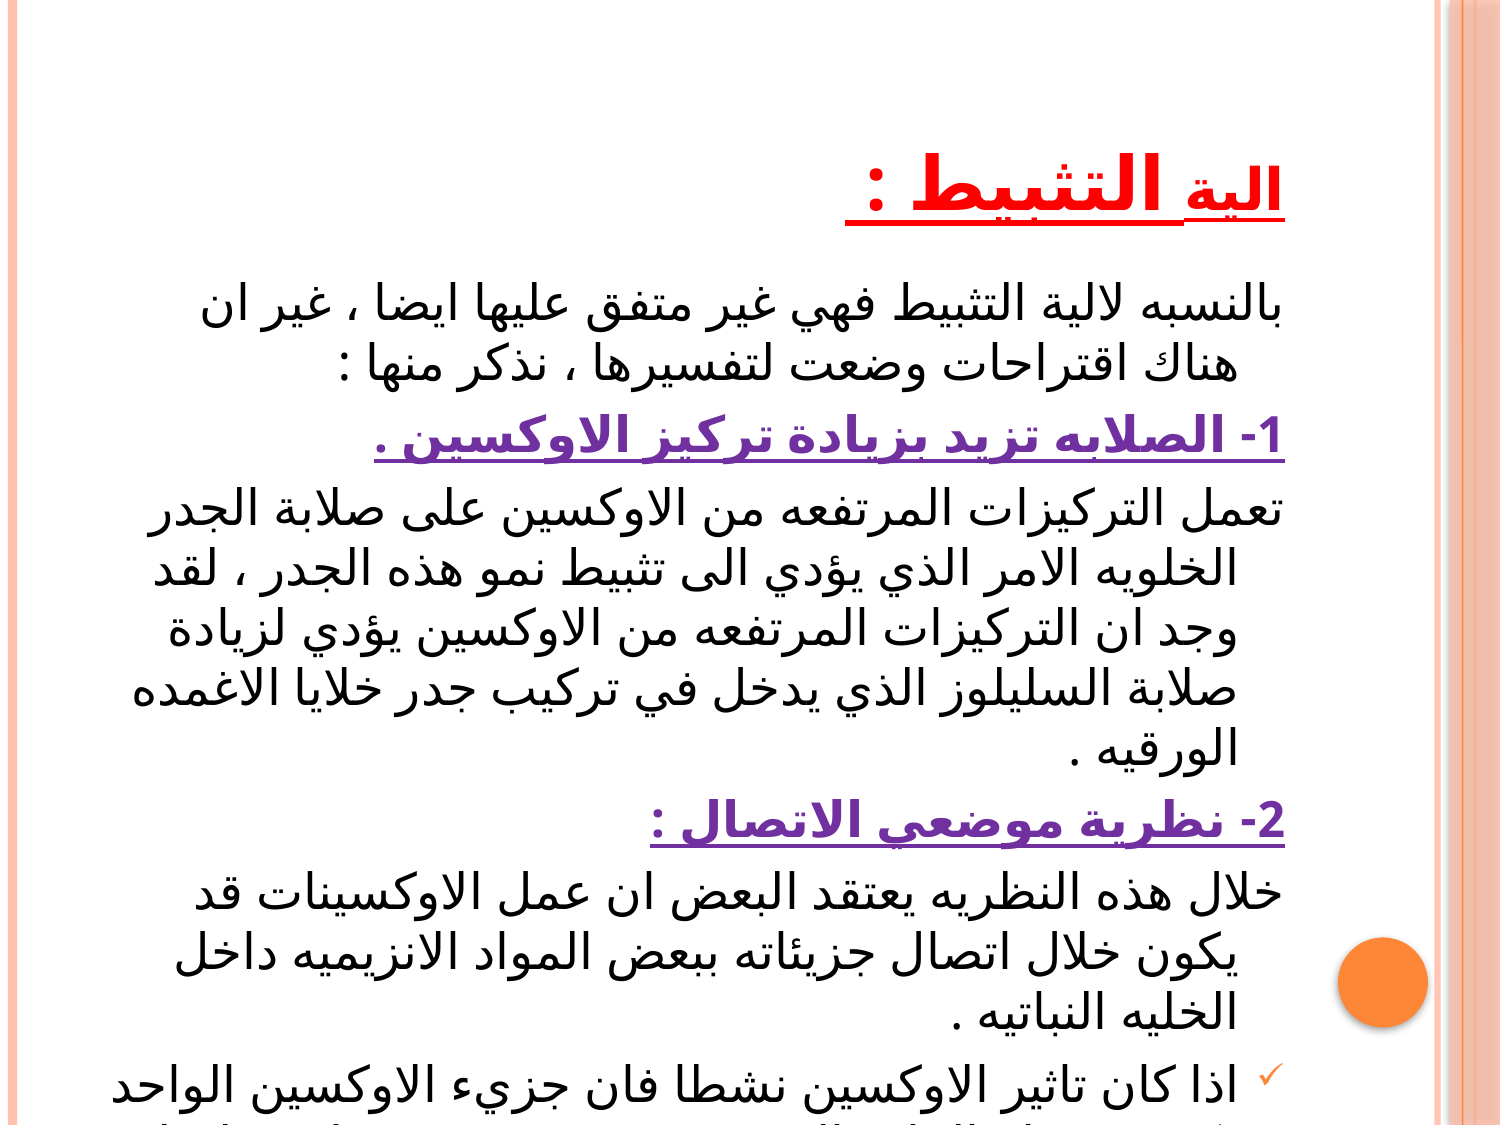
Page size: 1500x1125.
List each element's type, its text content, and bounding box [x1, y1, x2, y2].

title الية التثبيط : [75, 45, 1300, 233]
list بالنسبه لالية التثبيط فهي غير متفق عليها ايضا ، غير ان هناك اقتراحات وضعت لتفسيرها ، نذكر منها : 1- الصلابه تزيد بزيادة تركيز الاوكسين . تعمل التركيزات المرتفعه من الاوكسين على صلابة الجدر الخلويه الامر الذي يؤدي الى تثبيط نمو هذه الجدر ، لقد وجد ان التركيزات المرتفعه من الاوكسين يؤدي لزيادة صلابة السليلوز الذي يدخل في تركيب جدر خلايا الاغمده الورقيه . 2- نظرية موضعي الاتصال : خلال هذه النظريه يعتقد البعض ان عمل الاوكسينات قد يكون خلال اتصال جزيئاته ببعض المواد الانزيميه داخل الخليه النباتيه . اذا كان تاثير الاوكسين نشطا فان جزيء الاوكسين الواحد يكون متصلا بالماده الانزيميه في موضعين هما : سلسلة حامضيه+حلقه اروماتيه . [75, 262, 1300, 1062]
